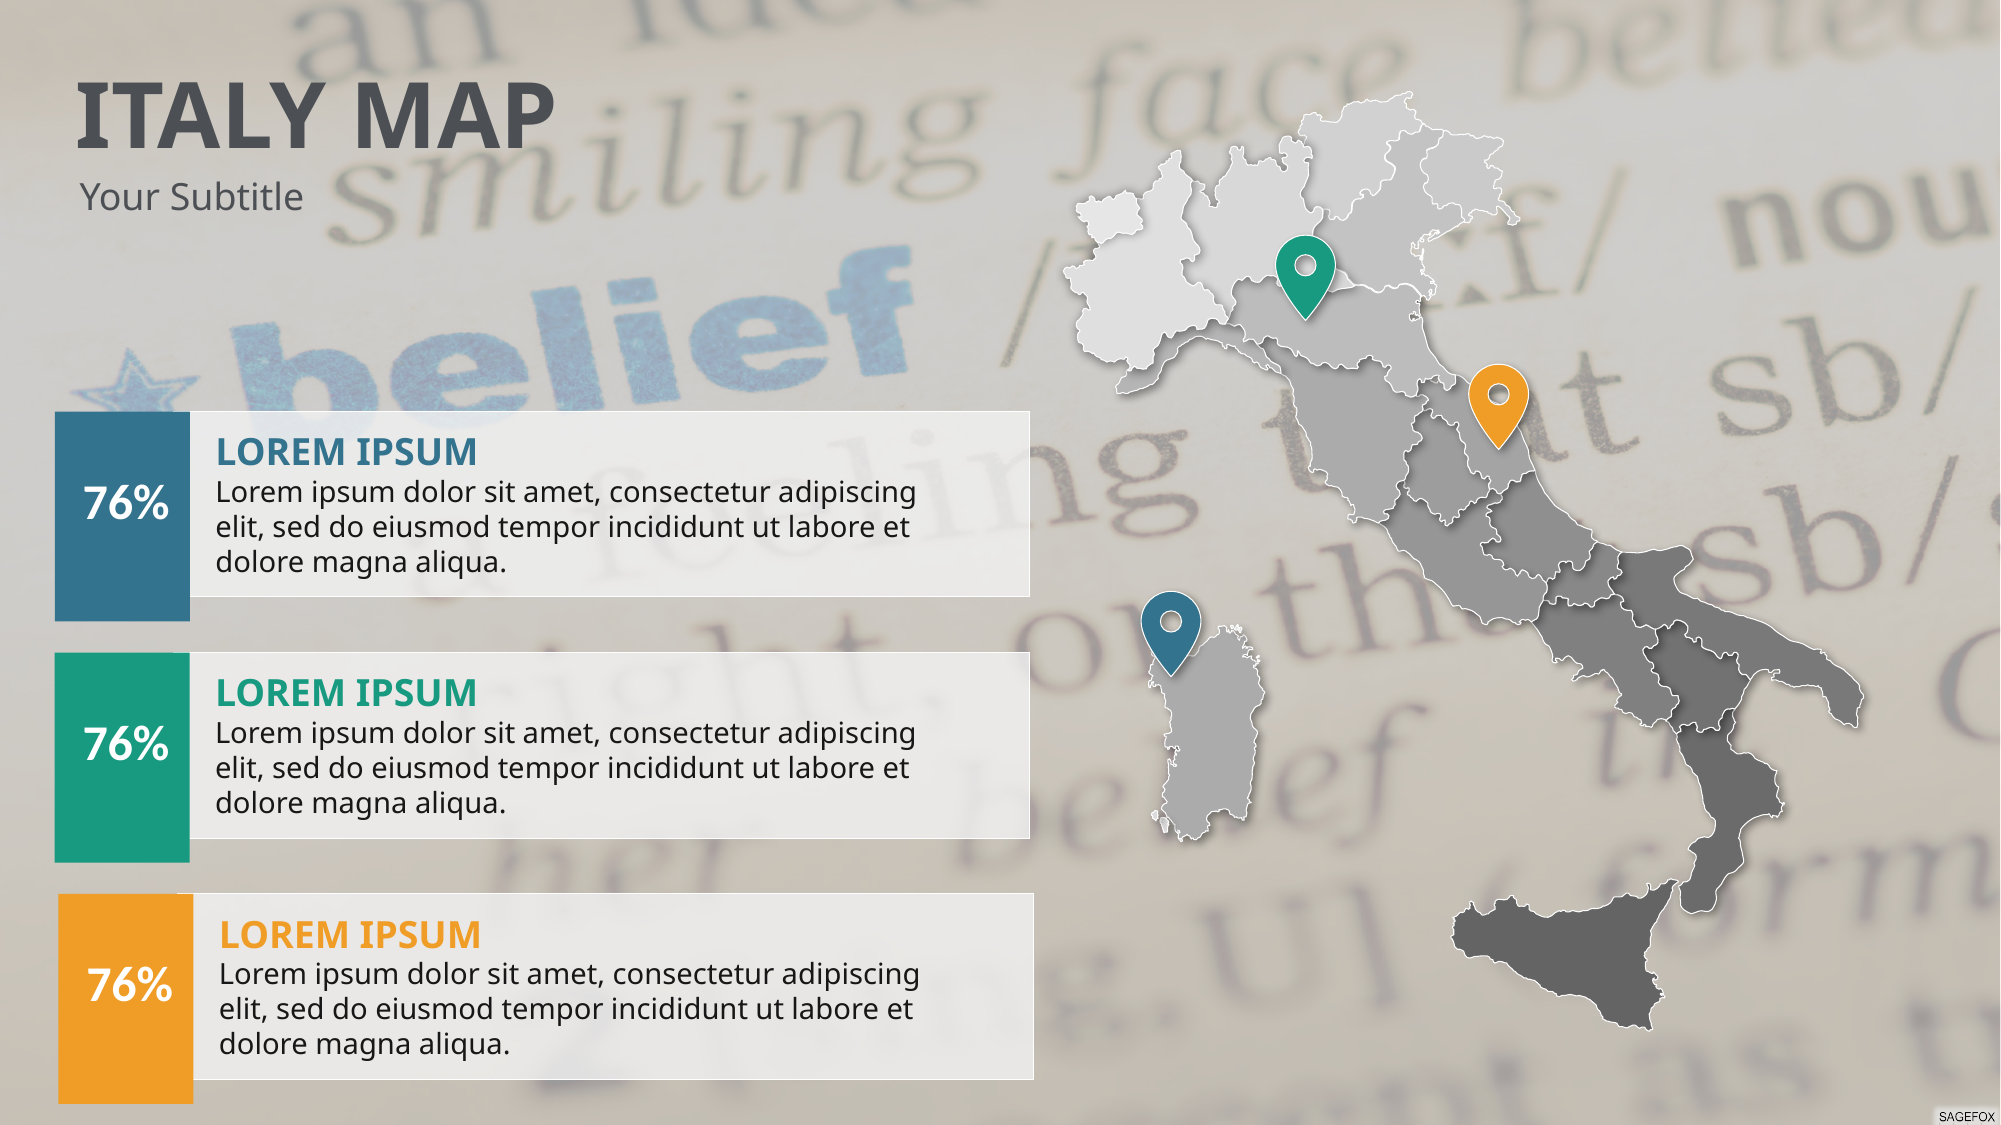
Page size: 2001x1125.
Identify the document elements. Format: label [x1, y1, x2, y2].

text_box [1657, 633, 1748, 734]
text_box [1676, 735, 1785, 914]
text_box [1468, 364, 1529, 450]
text_box [1730, 720, 1736, 733]
text_box [1076, 190, 1143, 244]
text_box [1298, 91, 1424, 221]
text_box [60, 49, 1020, 227]
picture [1936, 1111, 1997, 1125]
text_box [1558, 544, 1623, 607]
text_box [58, 893, 1034, 1104]
text_box [1499, 480, 1598, 580]
text_box [1410, 422, 1488, 526]
text_box [1387, 505, 1548, 625]
text_box [1275, 235, 1336, 321]
text_box [1324, 123, 1465, 301]
text_box [1206, 332, 1281, 374]
text_box [1274, 351, 1429, 523]
text_box [1432, 377, 1535, 494]
text_box [1538, 598, 1680, 728]
text_box [1063, 150, 1229, 371]
text_box [1115, 339, 1192, 394]
text_box [1622, 545, 1864, 728]
text_box [1450, 878, 1679, 1032]
text_box [54, 652, 1030, 863]
text_box [1342, 274, 1356, 289]
text_box [1148, 624, 1265, 842]
text_box [1238, 284, 1456, 398]
text_box [1421, 130, 1520, 226]
text_box [1141, 591, 1201, 644]
text_box [54, 411, 1030, 622]
text_box [1192, 136, 1323, 307]
